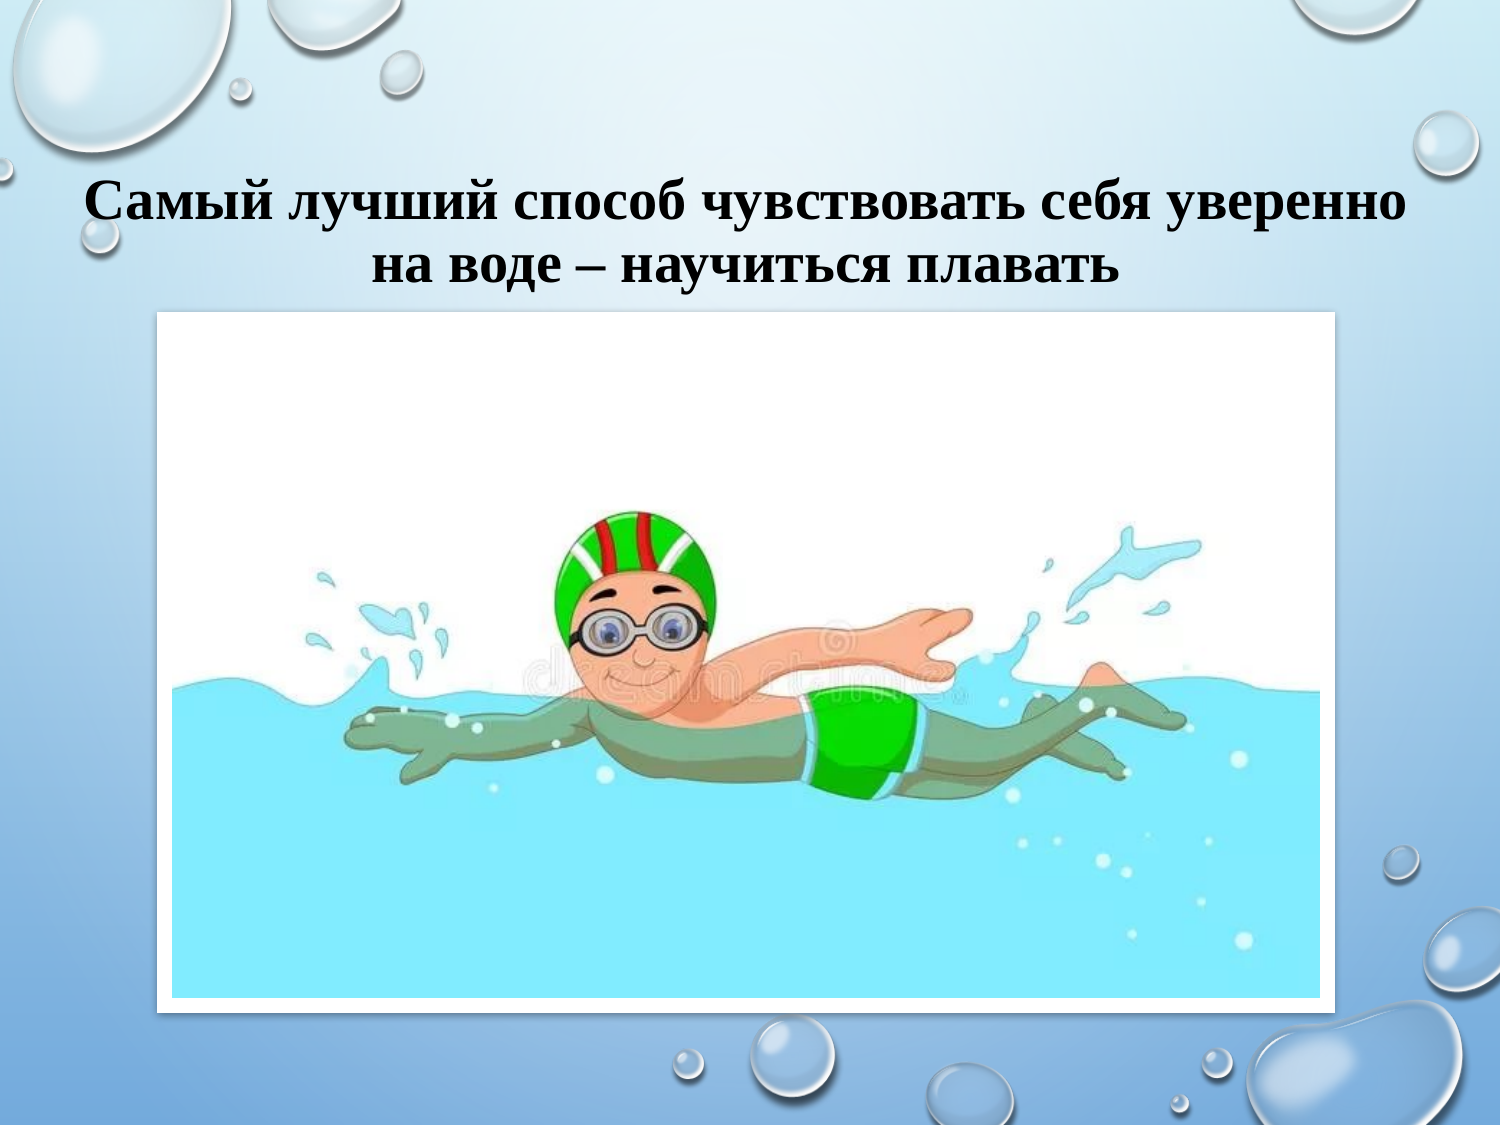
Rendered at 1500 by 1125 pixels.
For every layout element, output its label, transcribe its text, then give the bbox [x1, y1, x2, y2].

picture [0, 0, 1500, 1125]
title Самый лучший способ чувствовать себя уверенно на воде – научиться плавать [64, 138, 1428, 326]
